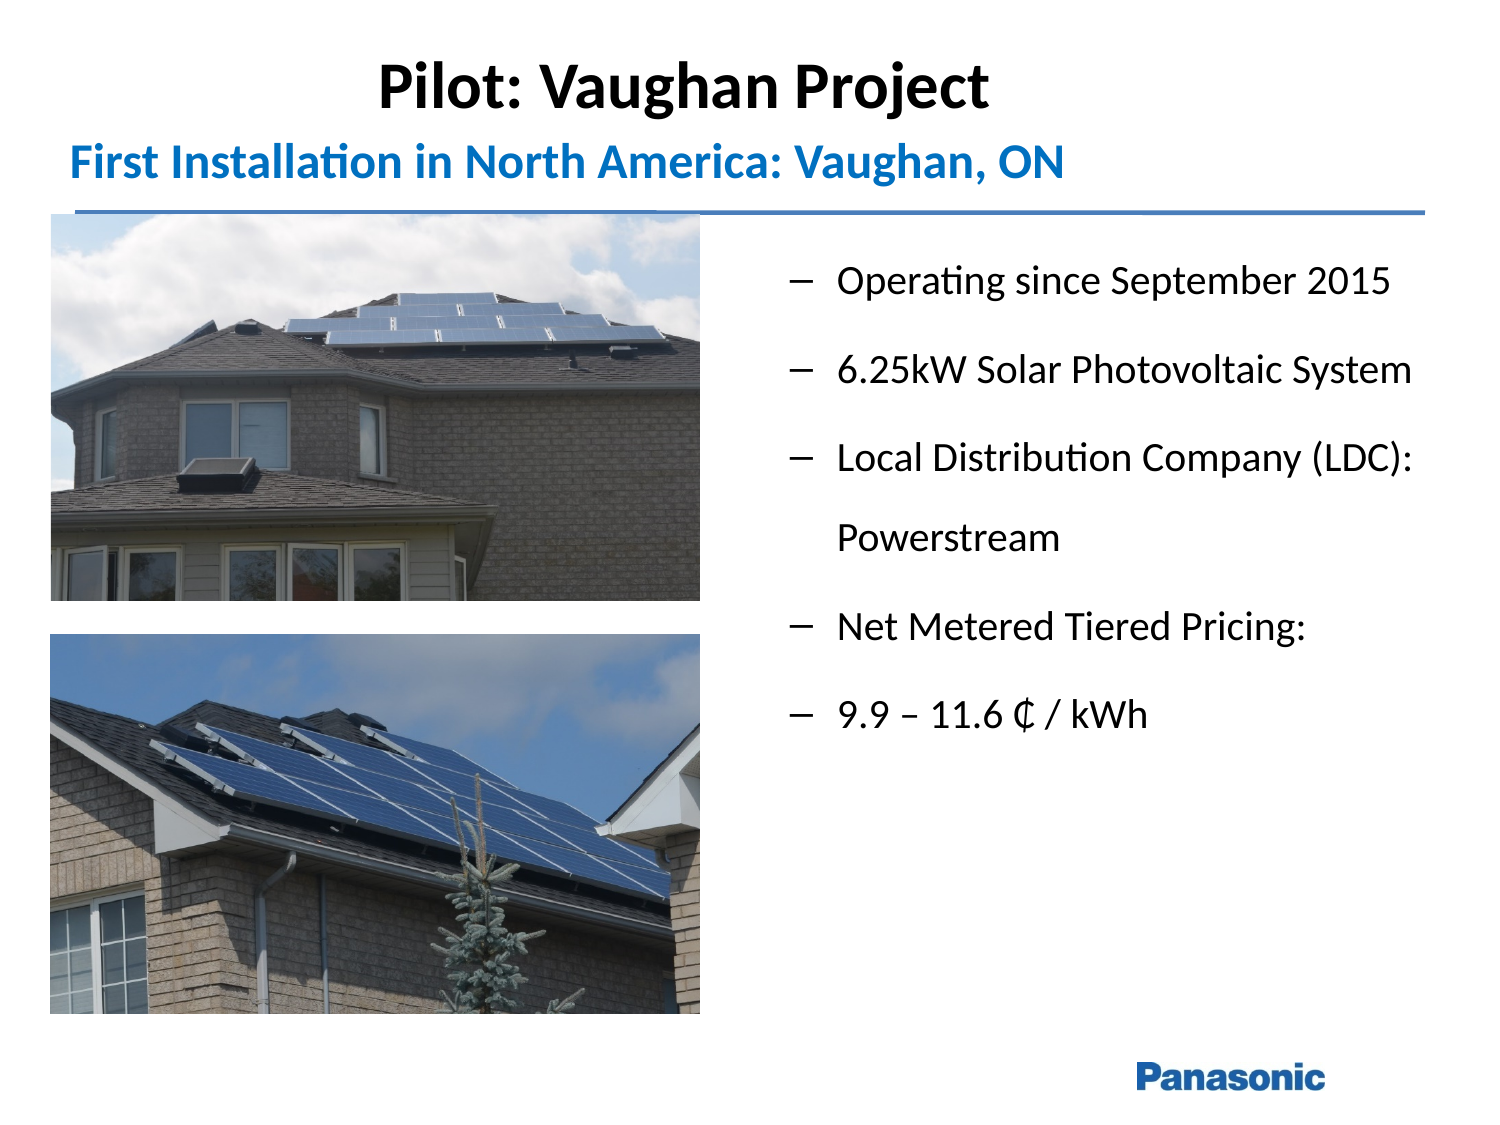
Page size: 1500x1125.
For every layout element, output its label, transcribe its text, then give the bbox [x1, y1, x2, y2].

picture [1137, 1062, 1325, 1091]
picture [50, 213, 701, 601]
title Pilot: Vaughan Project [53, 0, 1347, 164]
text_box First Installation in North America: Vaughan, ON [55, 121, 1092, 197]
picture [49, 633, 701, 1015]
list Operating since September 2015 6.25kW Solar Photovoltaic System Local Distribution Company (LDC): Powerstream Net Metered Tiered Pricing: 9.9 – 11.6 ₵ / kWh [699, 215, 1500, 995]
